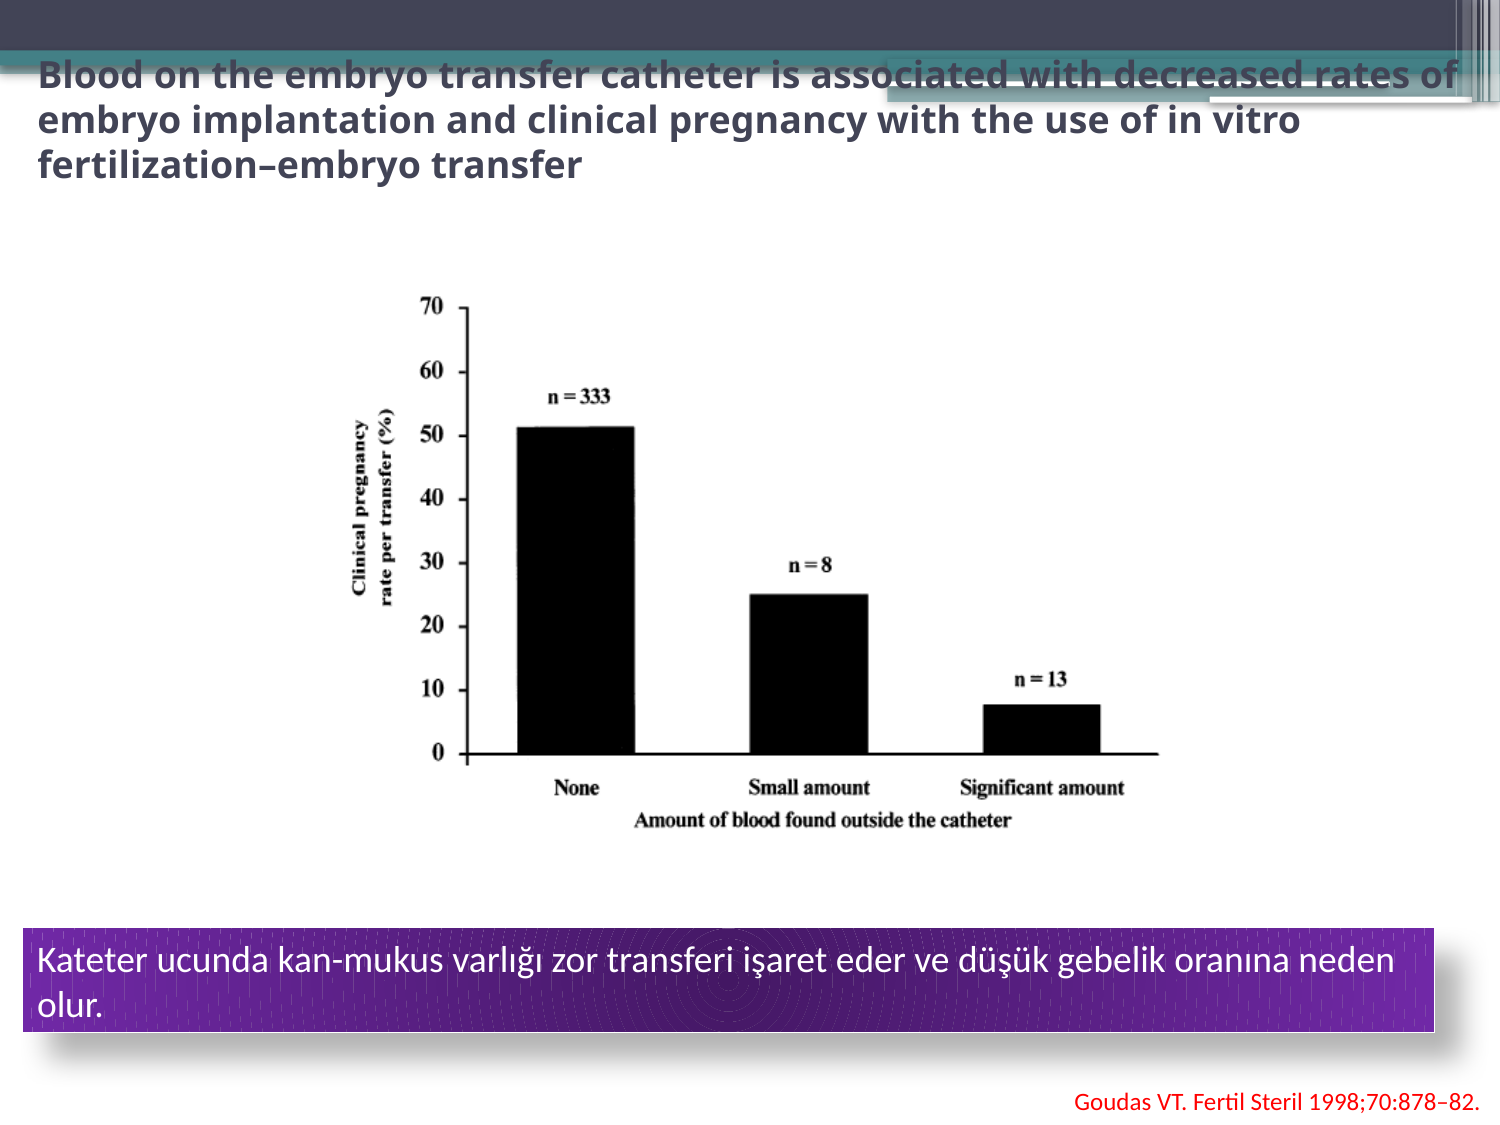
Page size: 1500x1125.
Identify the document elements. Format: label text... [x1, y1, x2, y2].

text_box Kateter ucunda kan-mukus varlığı zor transferi işaret eder ve düşük gebelik oranına neden olur. [22, 927, 1435, 1033]
picture [337, 283, 1199, 840]
text_box Goudas VT. Fertil Steril 1998;70:878–82. [1059, 1077, 1497, 1123]
title Blood on the embryo transfer catheter is associated with decreased rates of embryo implantation and clinical pregnancy with the use of in vitro fertilization–embryo transfer [22, 37, 1475, 200]
